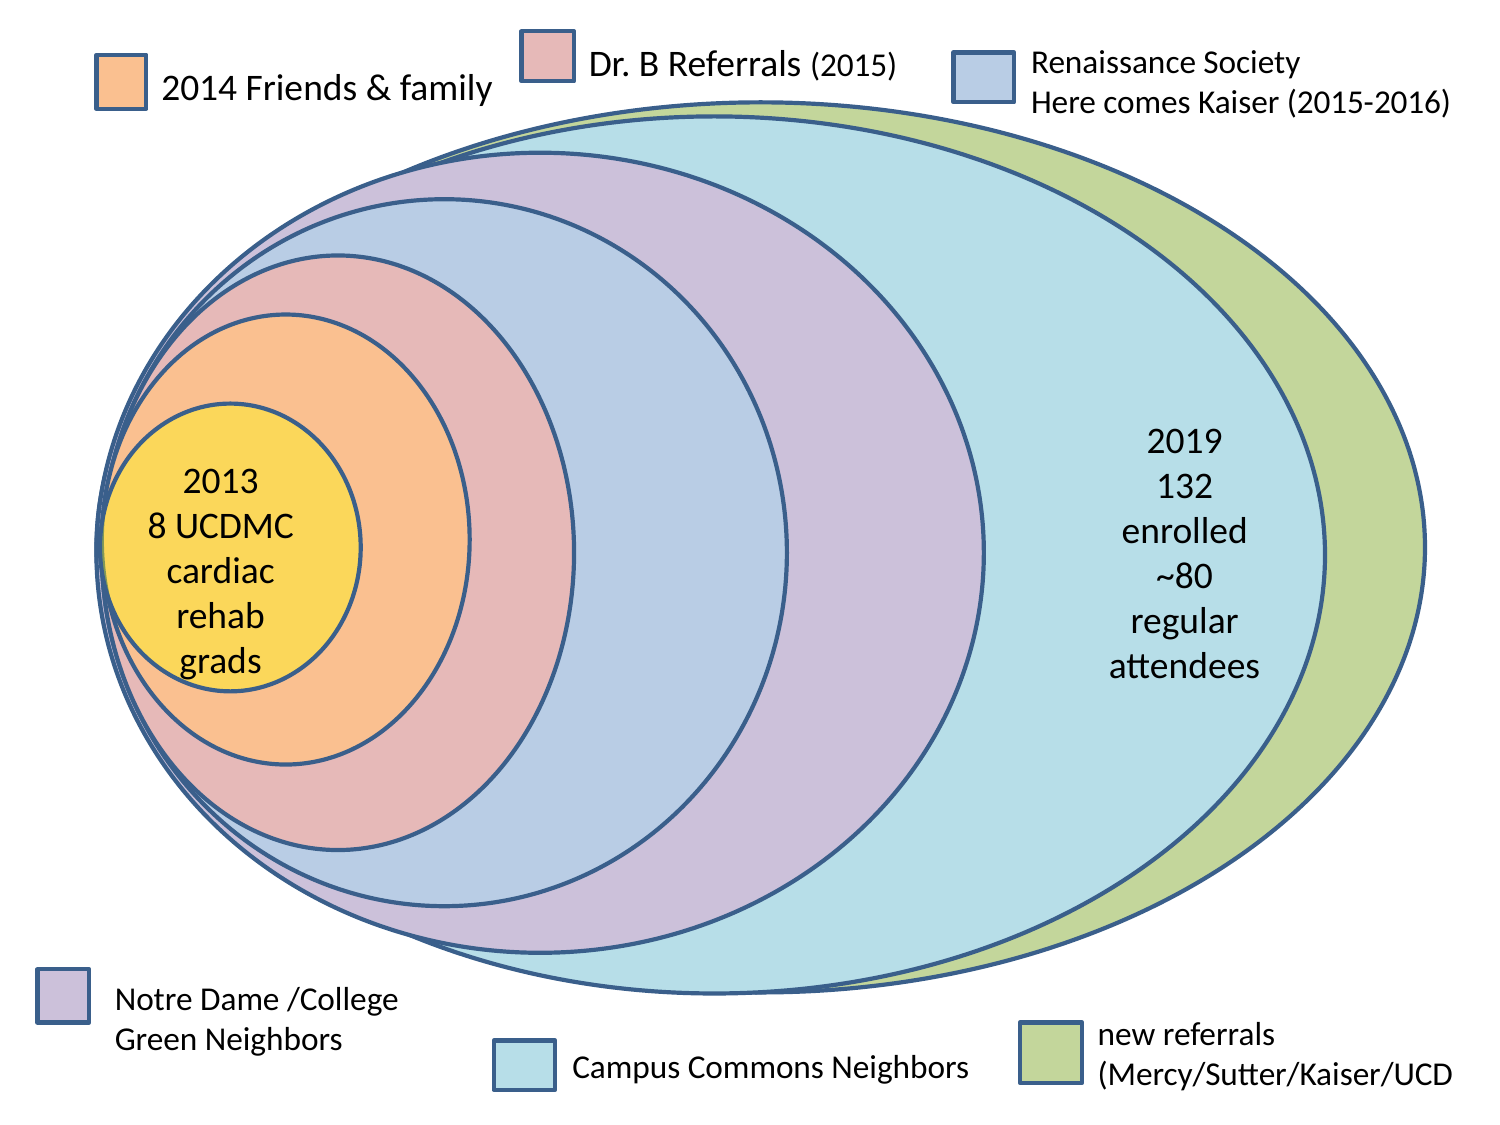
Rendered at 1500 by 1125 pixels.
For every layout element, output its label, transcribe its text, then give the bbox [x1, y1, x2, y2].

text_box [413, 114, 1328, 996]
text_box [124, 150, 986, 955]
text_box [1019, 1004, 1489, 1101]
text_box 2019 132 enrolled ~80 regular attendees [1091, 408, 1278, 694]
text_box [408, 100, 1428, 995]
text_box [138, 312, 472, 767]
text_box [130, 253, 577, 853]
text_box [953, 32, 1488, 130]
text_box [99, 403, 361, 692]
text_box [149, 197, 790, 909]
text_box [37, 969, 451, 1066]
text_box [96, 54, 522, 117]
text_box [521, 31, 954, 93]
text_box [493, 1037, 1014, 1094]
